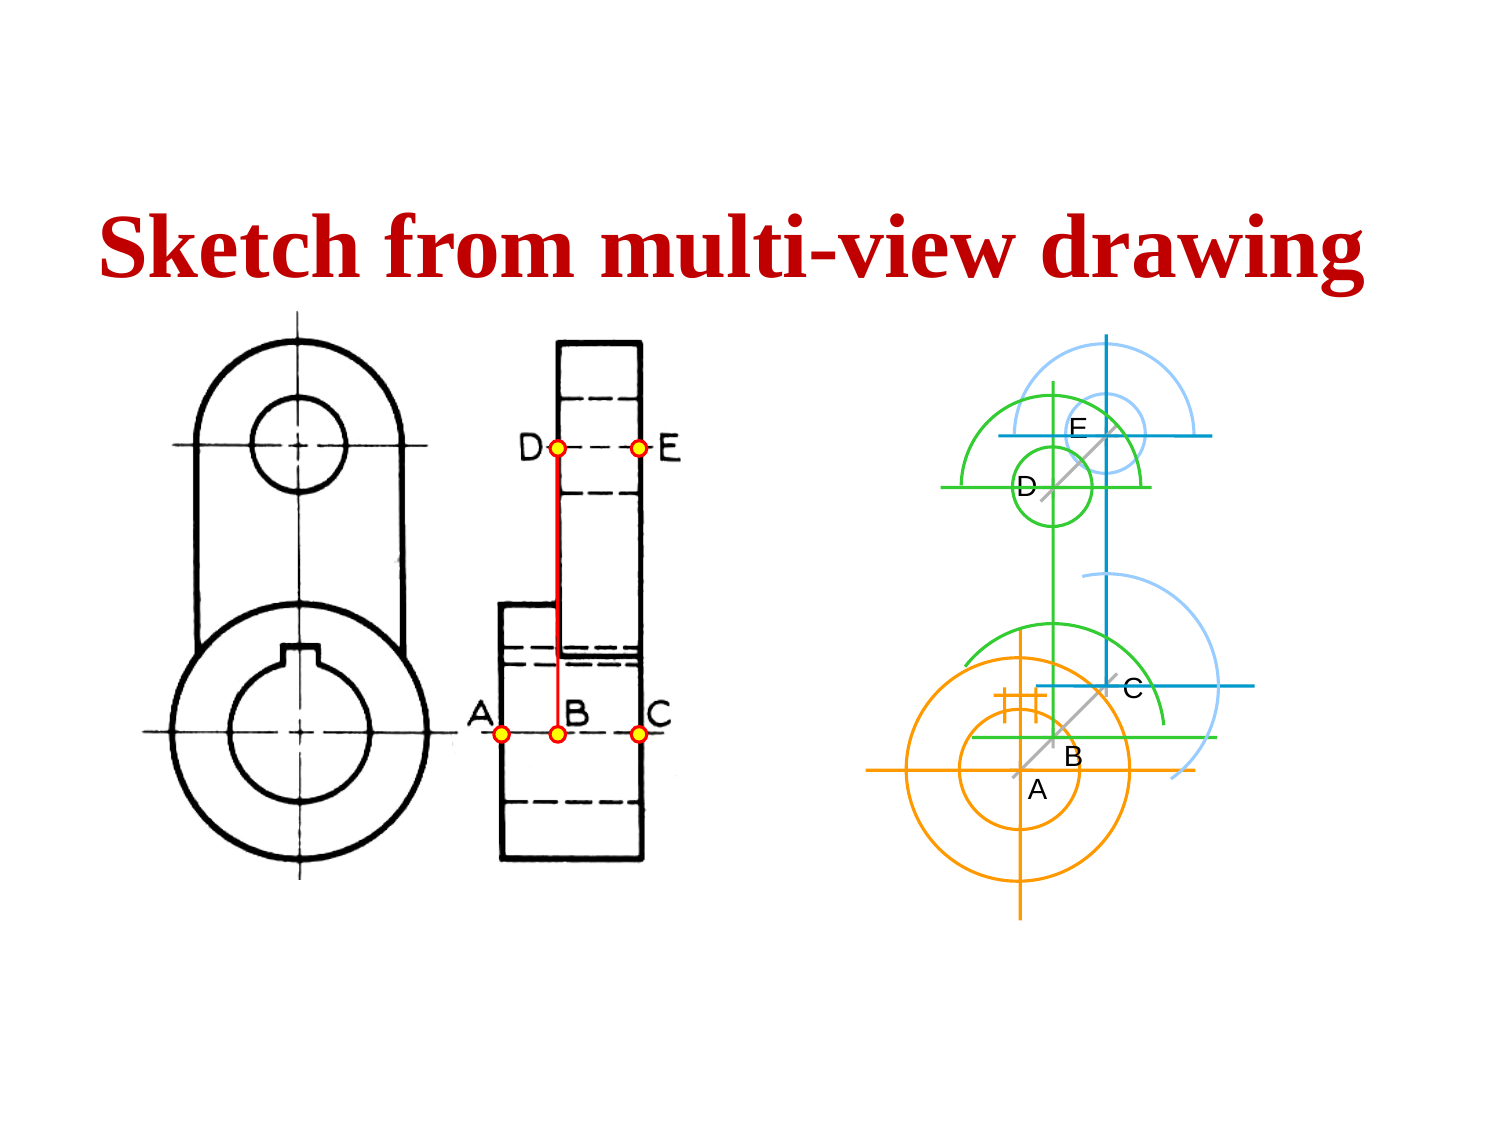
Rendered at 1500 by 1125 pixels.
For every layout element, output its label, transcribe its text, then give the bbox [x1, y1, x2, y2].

text_box [1021, 343, 1106, 400]
picture [137, 304, 685, 880]
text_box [1095, 426, 1119, 434]
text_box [493, 440, 648, 743]
text_box [1083, 393, 1106, 413]
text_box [865, 435, 1255, 921]
text_box Sketch from multi-view drawing [82, 178, 1383, 304]
text_box [1107, 343, 1194, 434]
text_box [977, 395, 1118, 434]
text_box [1107, 393, 1146, 434]
